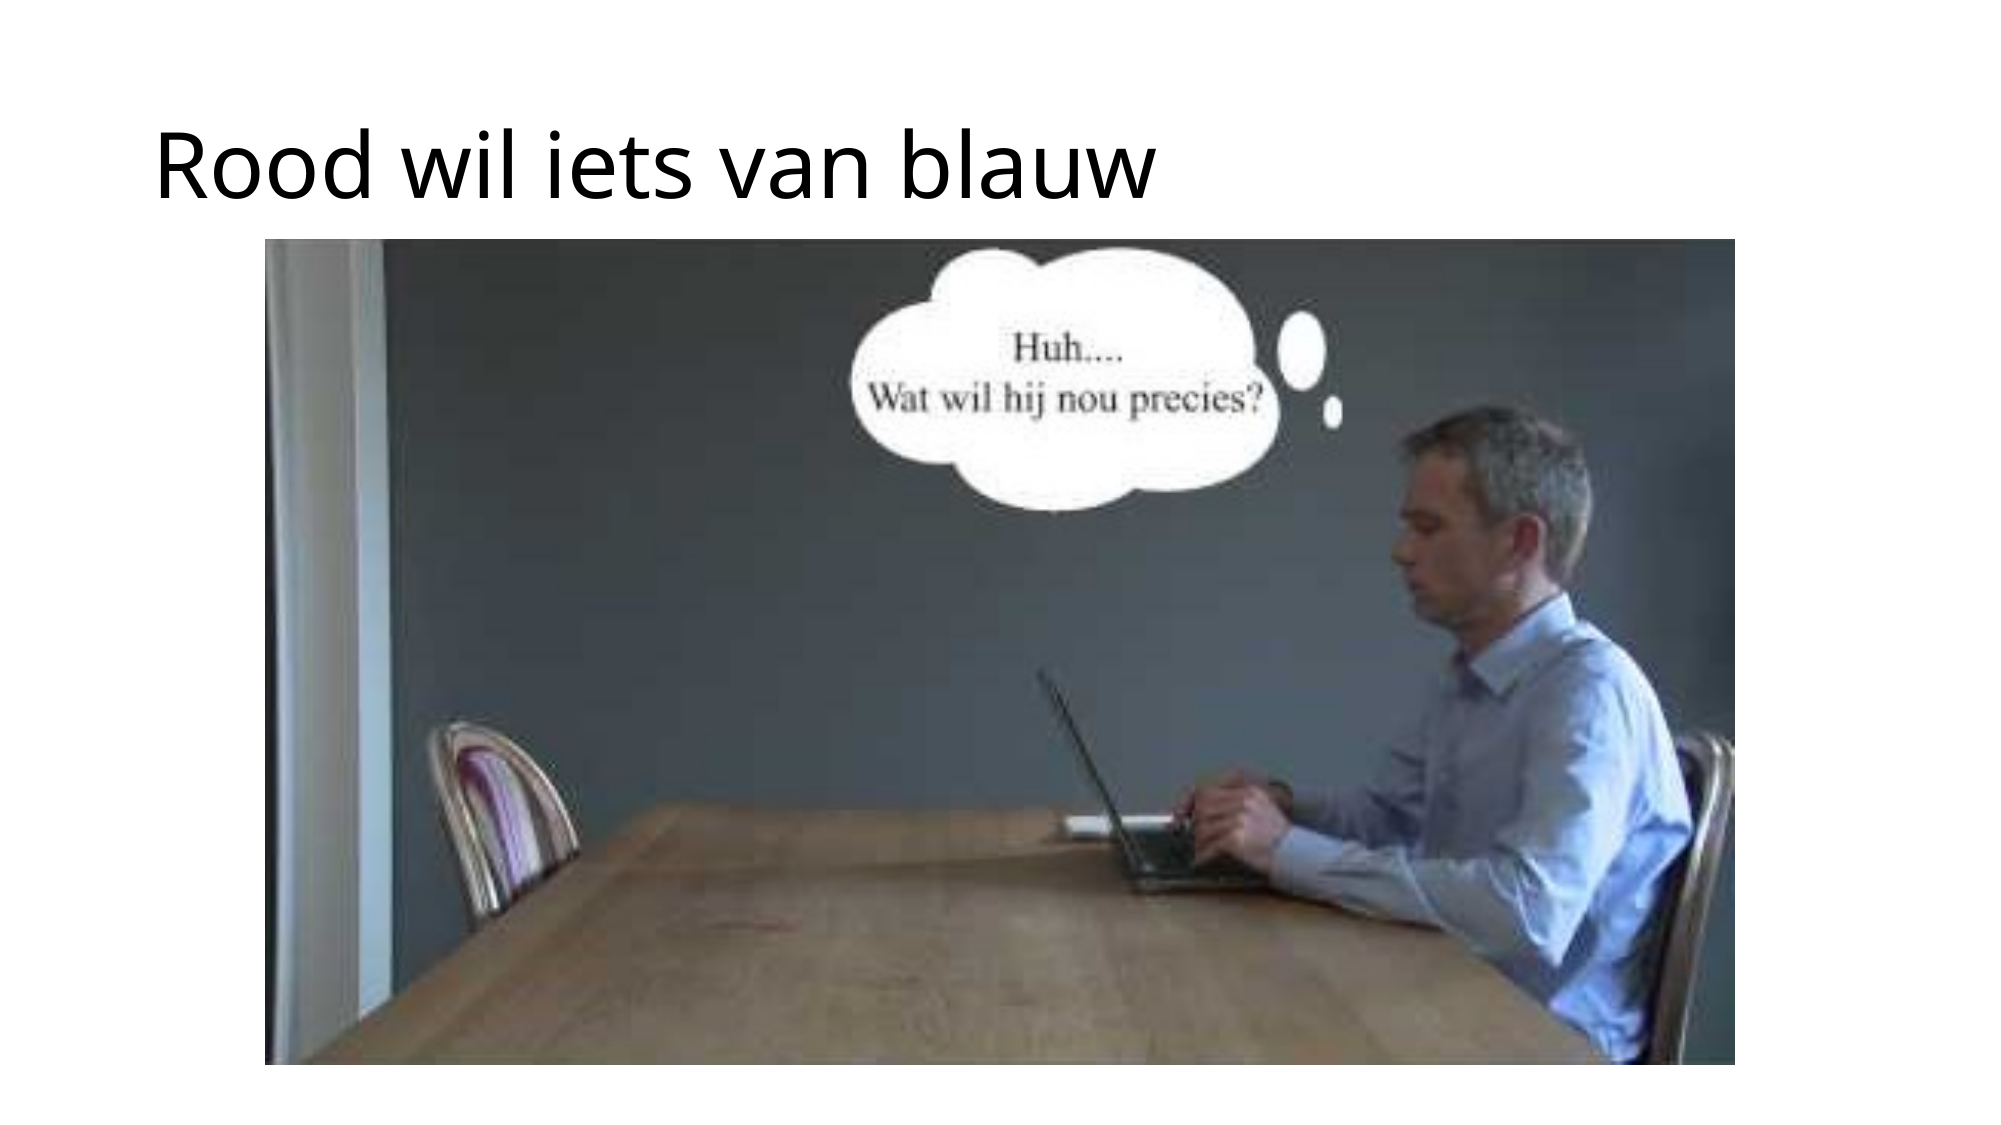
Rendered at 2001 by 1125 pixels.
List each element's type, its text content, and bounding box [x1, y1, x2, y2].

title Rood wil iets van blauw [137, 59, 1863, 278]
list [265, 238, 1735, 1066]
